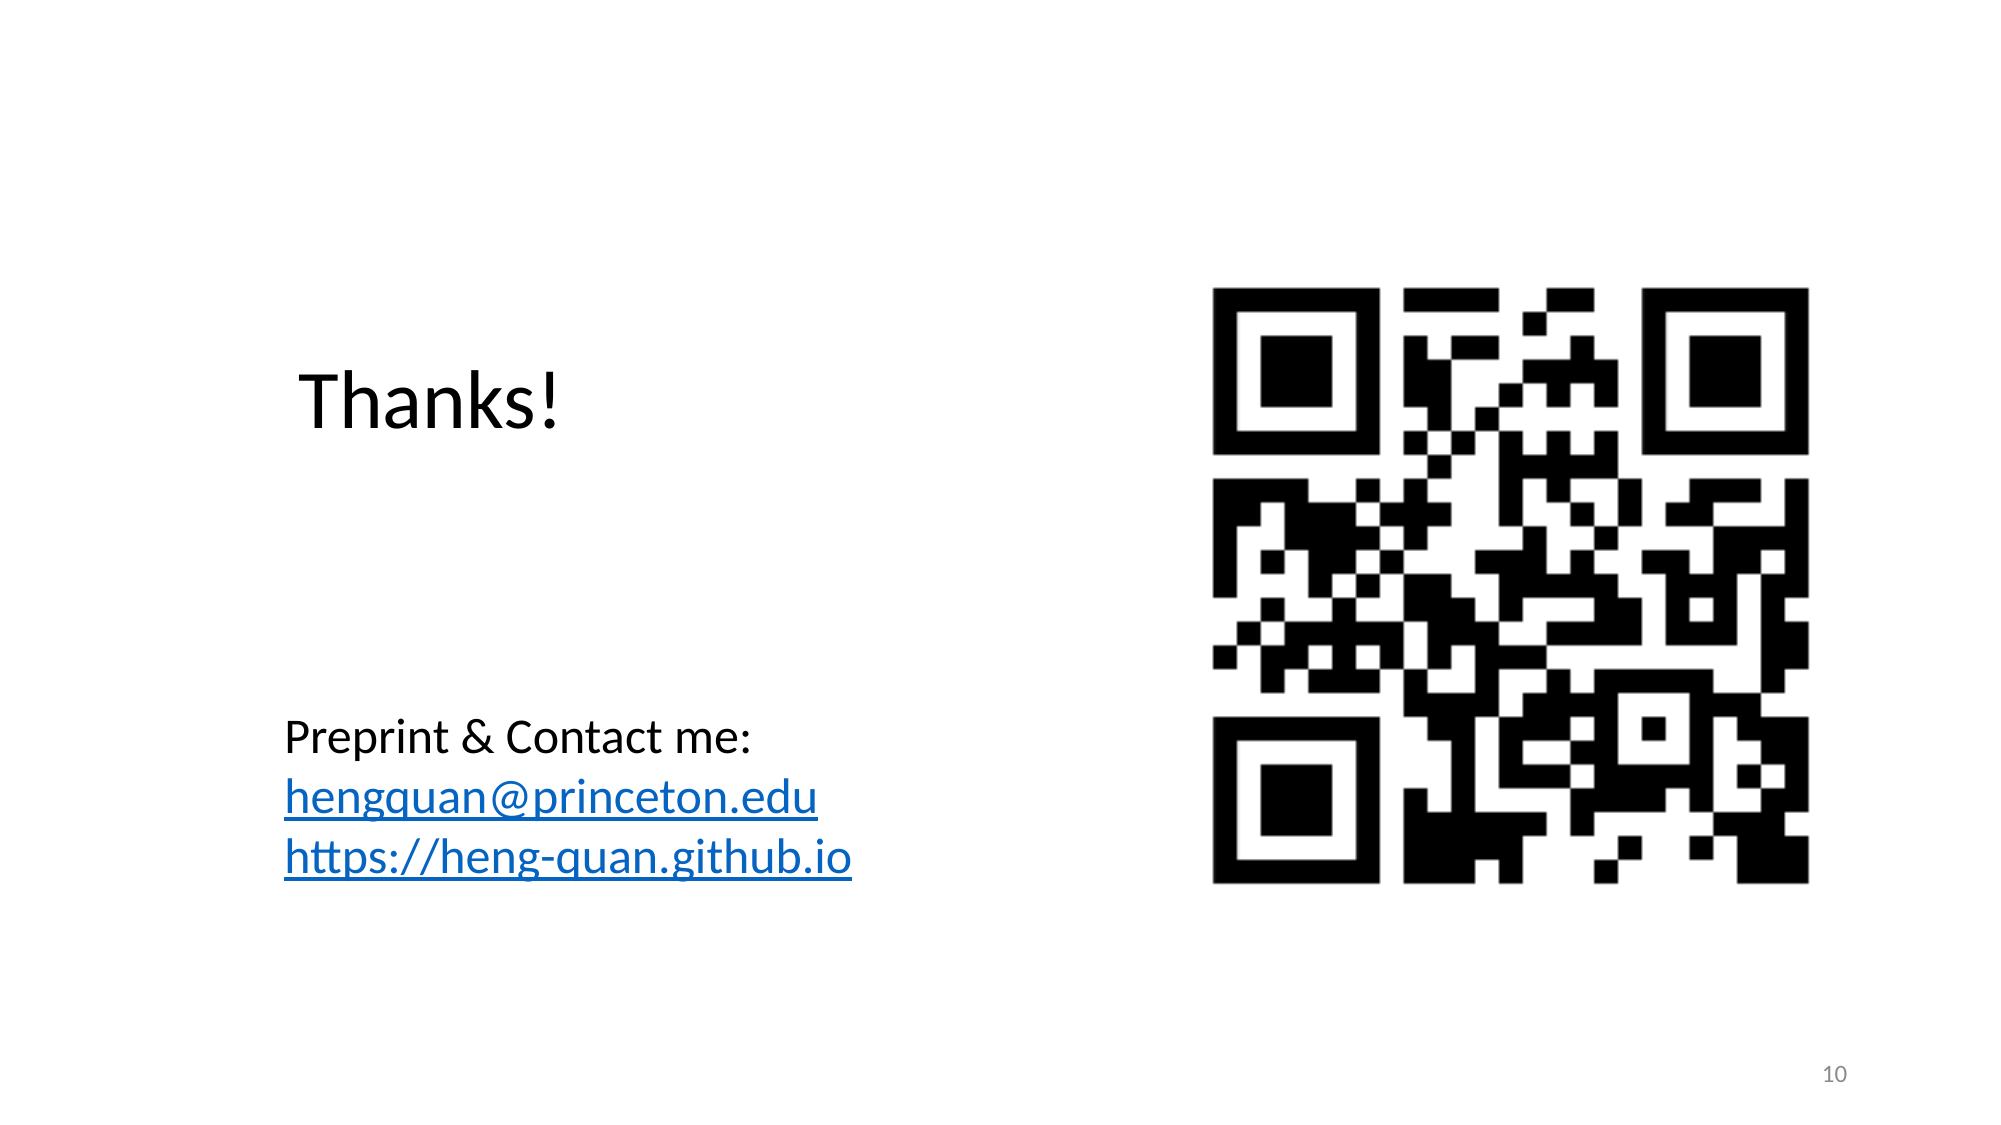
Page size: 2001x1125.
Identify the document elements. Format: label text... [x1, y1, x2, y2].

slide_number 10 [1412, 1042, 1863, 1103]
picture [1193, 269, 1827, 894]
text_box Thanks! [283, 337, 620, 453]
text_box Preprint & Contact me: hengquan@princeton.edu https://heng-quan.github.io [269, 696, 1021, 892]
